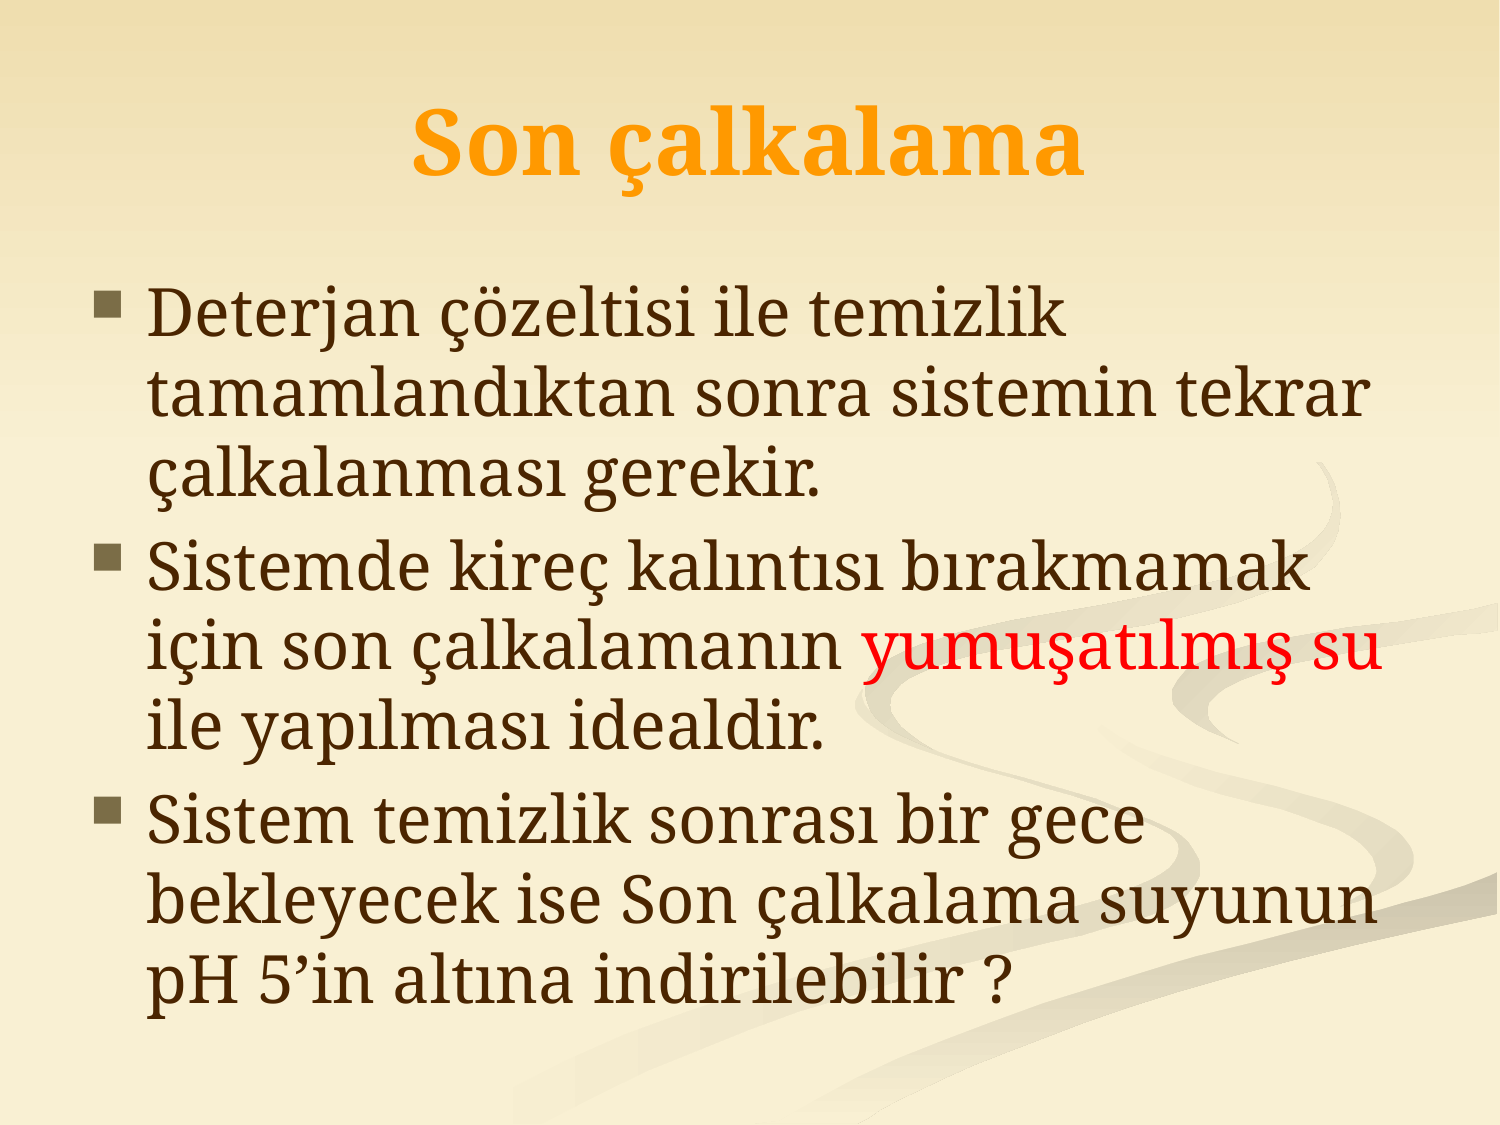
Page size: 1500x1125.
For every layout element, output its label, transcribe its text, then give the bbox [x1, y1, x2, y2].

list Deterjan çözeltisi ile temizlik tamamlandıktan sonra sistemin tekrar çalkalanması gerekir. Sistemde kireç kalıntısı bırakmamak için son çalkalamanın yumuşatılmış su ile yapılması idealdir. Sistem temizlik sonrası bir gece bekleyecek ise Son çalkalama suyunun pH 5’in altına indirilebilir ? [74, 262, 1426, 1006]
title Son çalkalama [74, 44, 1426, 233]
